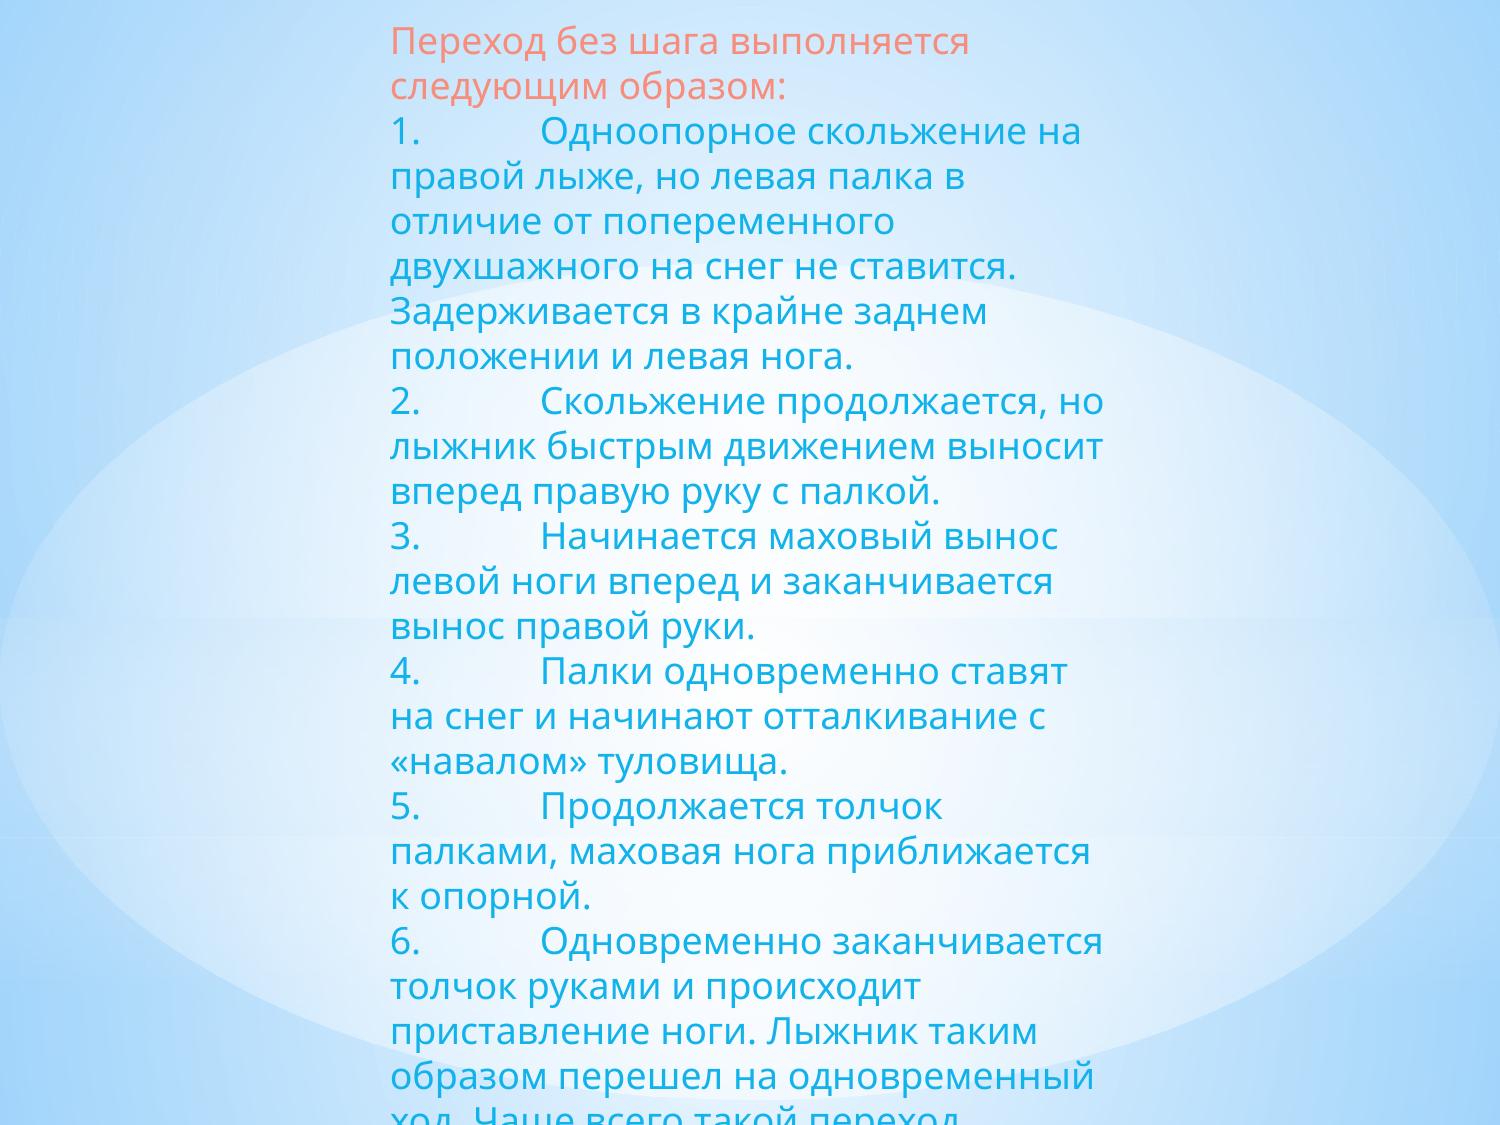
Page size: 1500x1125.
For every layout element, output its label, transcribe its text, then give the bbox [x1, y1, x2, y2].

text_box Переход без шага выполняется следующим образом: 1. Одноопорное скольжение на правой лыже, но левая палка в отличие от попеременного двухшажного на снег не ставится. Задерживается в крайне заднем положении и левая нога. 2. Скольжение продолжается, но лыжник быстрым движением выносит вперед правую руку с палкой. 3. Начинается маховый вынос левой ноги вперед и заканчивается вынос правой руки. 4. Палки одновременно ставят на снег и начинают отталкивание с «навалом» туловища. 5. Продолжается толчок палками, маховая нога приближается к опорной. 6. Одновременно заканчивается толчок руками и происходит приставление ноги. Лыжник таким образом перешел на одновременный ход. Чаще всего такой переход выполняется при хорошем скольжении. [374, 9, 1125, 1125]
